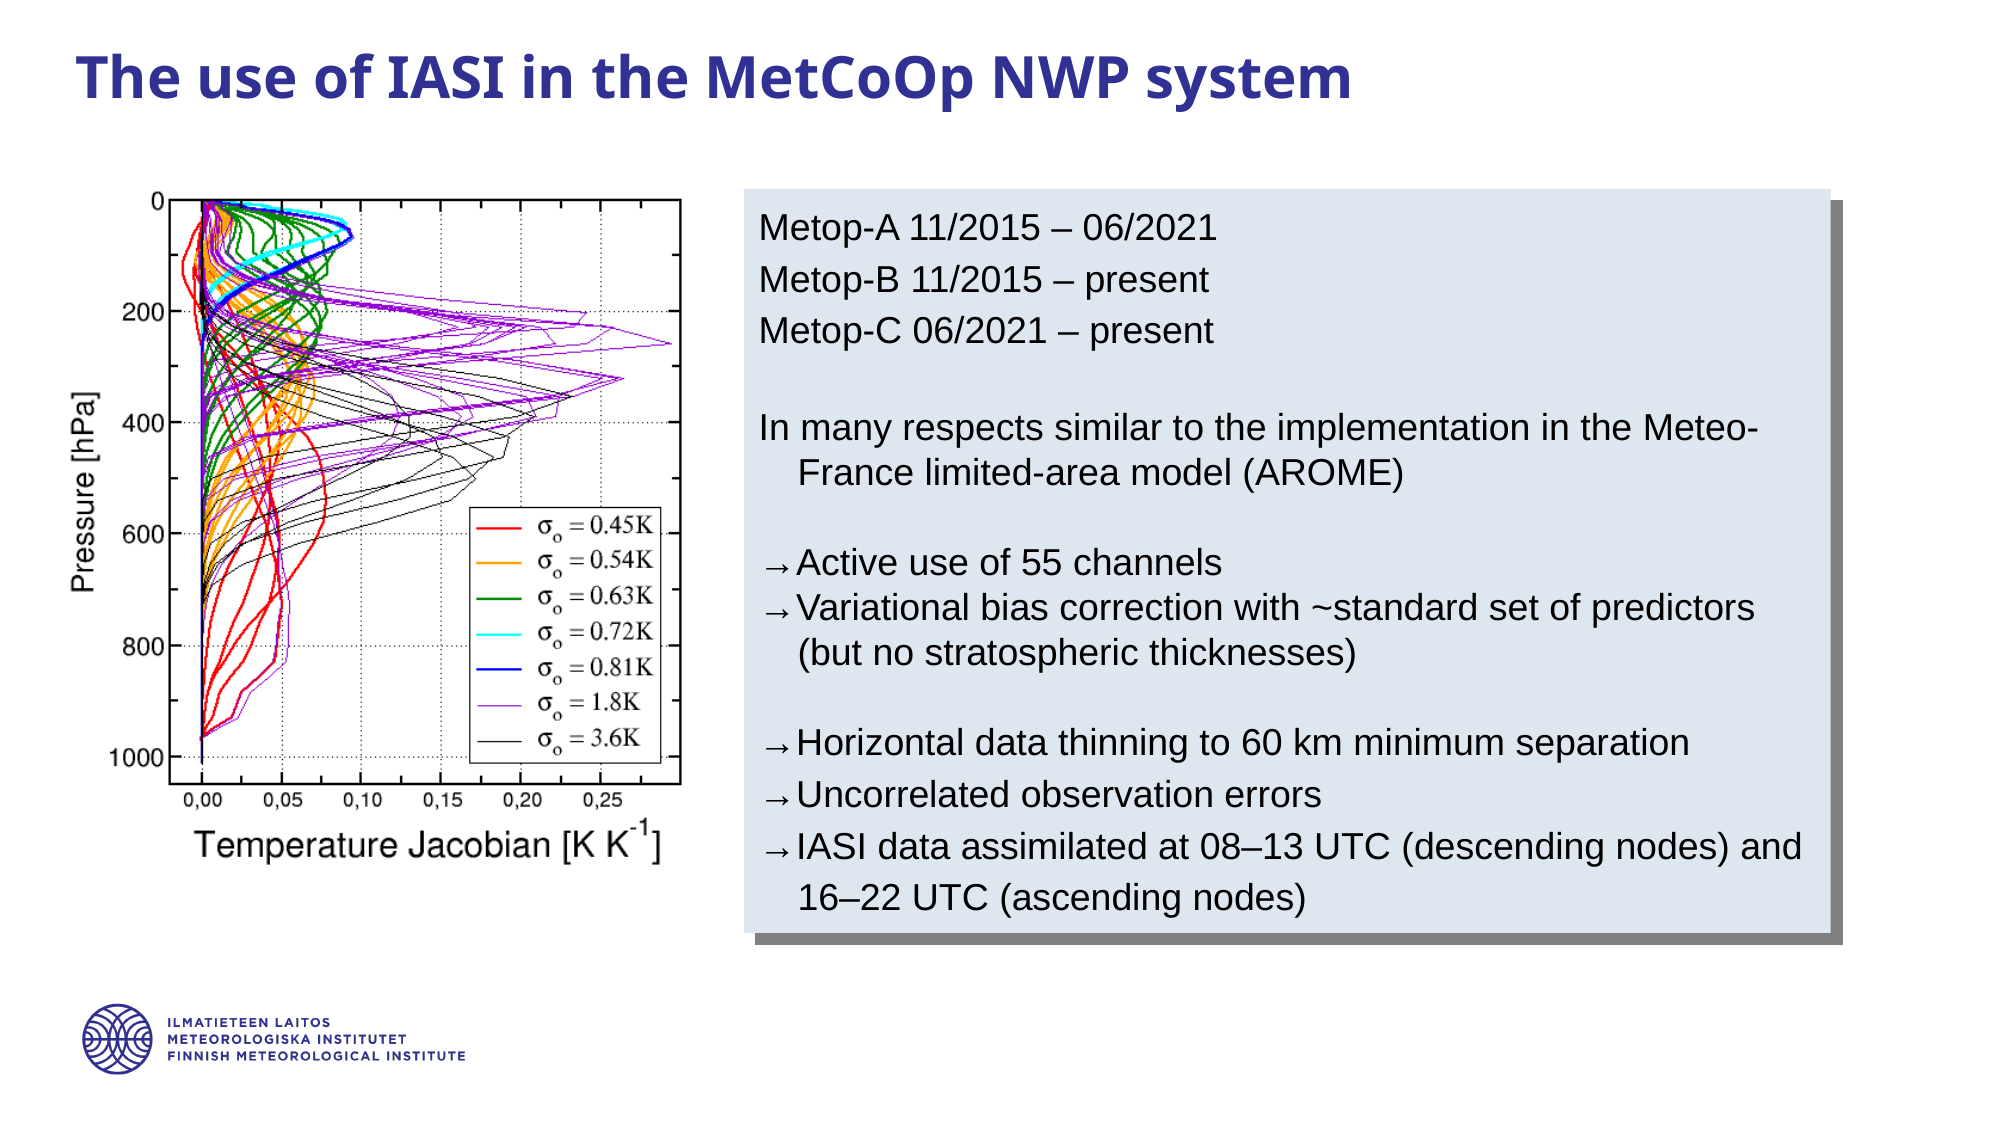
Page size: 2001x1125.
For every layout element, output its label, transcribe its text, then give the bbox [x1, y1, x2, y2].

text_box Metop-A 11/2015 – 06/2021 Metop-B 11/2015 – present Metop-C 06/2021 – present In many respects similar to the implementation in the Meteo-France limited-area model (AROME) →Active use of 55 channels →Variational bias correction with ~standard set of predictors (but no stratospheric thicknesses) →Horizontal data thinning to 60 km minimum separation →Uncorrelated observation errors →IASI data assimilated at 08–13 UTC (descending nodes) and 16–22 UTC (ascending nodes) [744, 188, 1831, 933]
picture [82, 1003, 465, 1075]
text_box The use of IASI in the MetCoOp NWP system [74, 29, 1875, 120]
picture [59, 189, 692, 866]
